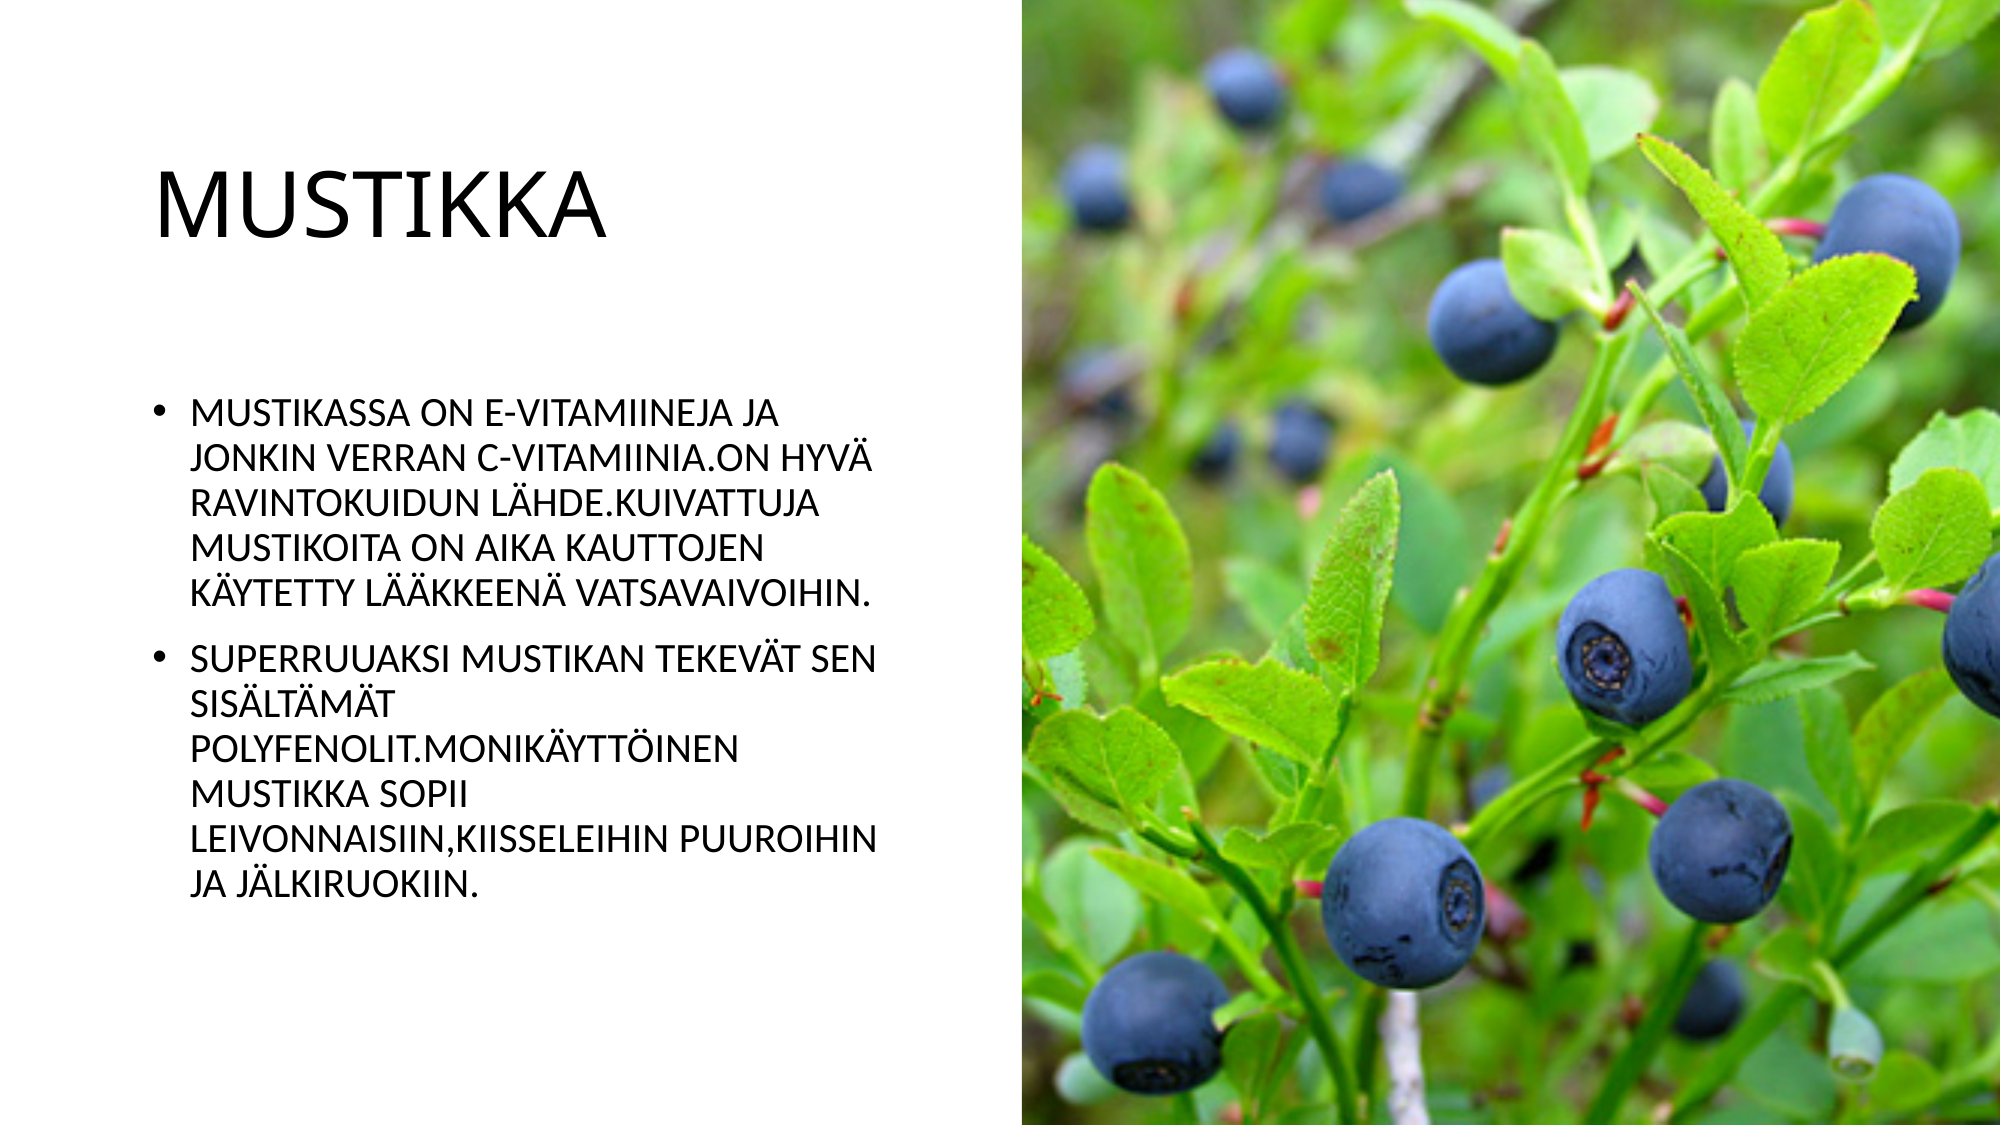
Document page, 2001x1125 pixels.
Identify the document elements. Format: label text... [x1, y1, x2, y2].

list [1021, 0, 2000, 1125]
list MUSTIKASSA ON E-VITAMIINEJA JA JONKIN VERRAN C-VITAMIINIA.ON HYVÄ RAVINTOKUIDUN LÄHDE.KUIVATTUJA MUSTIKOITA ON AIKA KAUTTOJEN KÄYTETTY LÄÄKKEENÄ VATSAVAIVOIHIN. SUPERRUUAKSI MUSTIKAN TEKEVÄT SEN SISÄLTÄMÄT POLYFENOLIT.MONIKÄYTTÖINEN MUSTIKKA SOPII LEIVONNAISIIN,KIISSELEIHIN PUUROIHIN JA JÄLKIRUOKIIN. [137, 382, 896, 1014]
title MUSTIKKA [137, 59, 999, 357]
text_box [0, 0, 1021, 1125]
